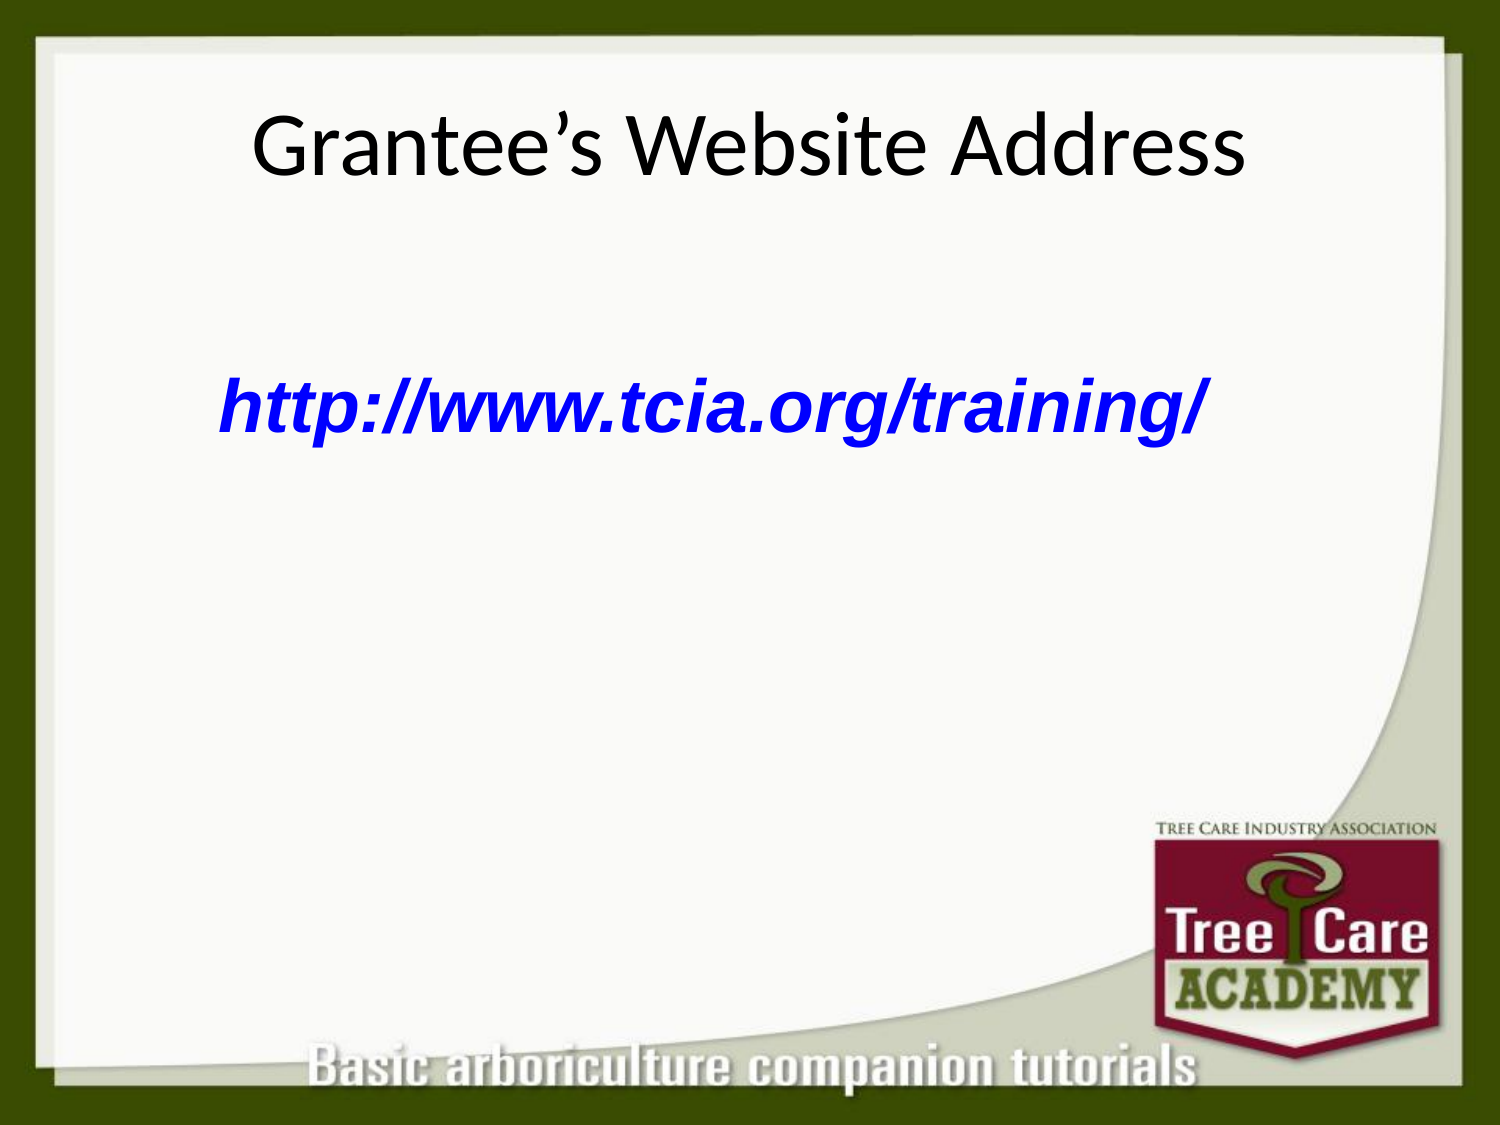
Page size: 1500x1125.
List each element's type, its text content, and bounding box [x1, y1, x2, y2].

title Grantee’s Website Address [74, 44, 1426, 233]
picture [0, 0, 1500, 1125]
text_box http://www.tcia.org/training/ [99, 349, 1325, 455]
